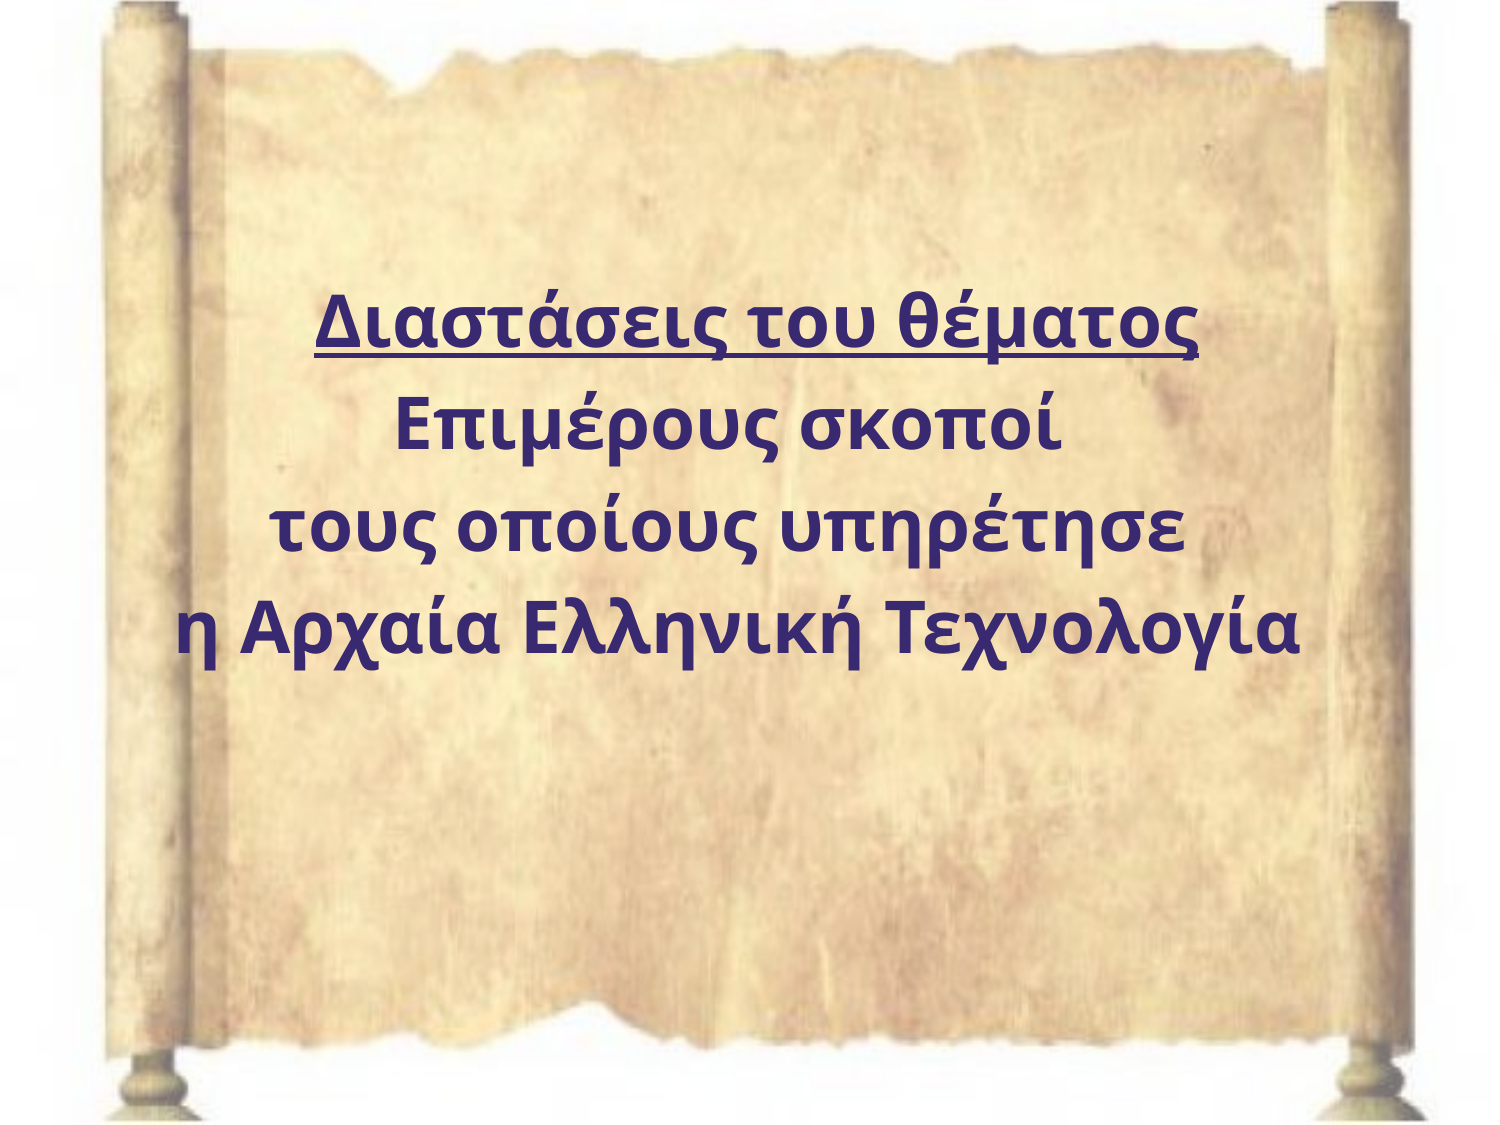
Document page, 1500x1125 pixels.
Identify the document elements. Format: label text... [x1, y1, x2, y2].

list Διαστάσεις του θέματος Επιμέρους σκοποί τους οποίους υπηρέτησε η Αρχαία Ελληνική Τεχνολογία [0, 267, 1454, 771]
